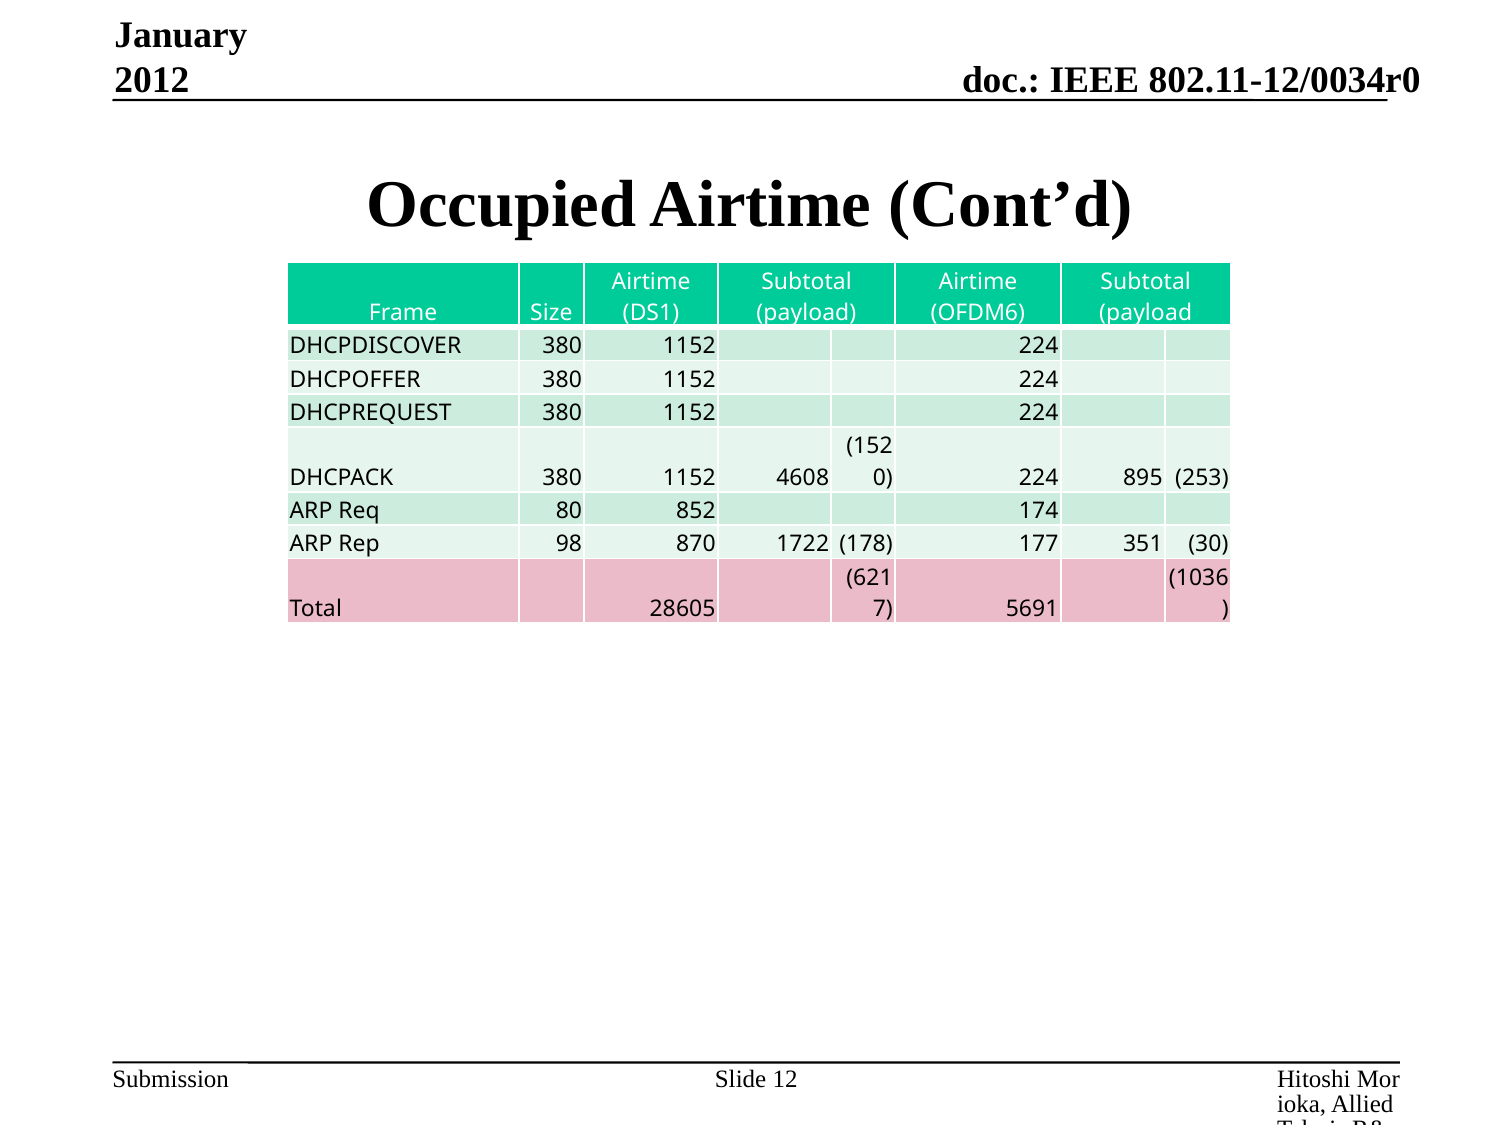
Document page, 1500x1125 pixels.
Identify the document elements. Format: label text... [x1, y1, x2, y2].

table_cell [1062, 559, 1164, 622]
table_cell 380 [520, 428, 583, 491]
table_cell DHCPDISCOVER [288, 330, 518, 360]
table_header Airtime (DS1) [585, 263, 717, 324]
table_cell [832, 330, 894, 360]
table_cell (178) [832, 526, 894, 558]
table_cell [719, 361, 830, 393]
table_header Subtotal (payload [1062, 263, 1230, 324]
table_cell [1166, 330, 1230, 360]
title Occupied Airtime (Cont’d) [112, 112, 1388, 288]
table_cell ARP Rep [288, 526, 518, 558]
table_cell 4608 [719, 428, 830, 491]
table_cell 1152 [585, 395, 717, 426]
table_cell [520, 559, 583, 622]
table_cell Total [288, 559, 518, 622]
table_cell 1152 [585, 361, 717, 393]
table_header Airtime (OFDM6) [896, 263, 1060, 324]
table_cell 1152 [585, 428, 717, 491]
table_cell ARP Req [288, 493, 518, 524]
table_cell [1062, 395, 1164, 426]
table_cell 224 [896, 330, 1060, 360]
table_cell 174 [896, 493, 1060, 524]
table_cell 351 [1062, 526, 1164, 558]
footer Hitoshi Morioka, Allied Telesis R&D Center [1276, 1061, 1402, 1093]
table_cell 1722 [719, 526, 830, 558]
table_cell 852 [585, 493, 717, 524]
table_cell 224 [896, 361, 1060, 393]
table_cell 28605 [585, 559, 717, 622]
table_cell 870 [585, 526, 717, 558]
slide_number Slide 12 [712, 1061, 800, 1093]
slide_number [114, 54, 272, 101]
table_cell [719, 395, 830, 426]
table_cell (6217) [832, 559, 894, 622]
table_header Size [520, 263, 583, 324]
table_cell 224 [896, 428, 1060, 491]
table_cell [832, 361, 894, 393]
table_cell 380 [520, 361, 583, 393]
table_cell [1166, 493, 1230, 524]
table_cell [1166, 395, 1230, 426]
table_cell 895 [1062, 428, 1164, 491]
table_cell [1062, 330, 1164, 360]
table_cell 177 [896, 526, 1060, 558]
table_cell [1062, 361, 1164, 393]
table_cell 98 [520, 526, 583, 558]
table_cell DHCPOFFER [288, 361, 518, 393]
table_cell 380 [520, 395, 583, 426]
table_cell 380 [520, 330, 583, 360]
table_cell 5691 [896, 559, 1060, 622]
table_header Subtotal (payload) [719, 263, 894, 324]
table_cell (1520) [832, 428, 894, 491]
table_cell [719, 493, 830, 524]
table_cell [832, 493, 894, 524]
table_cell 224 [896, 395, 1060, 426]
table_cell 1152 [585, 330, 717, 360]
table_cell 80 [520, 493, 583, 524]
table_cell DHCPREQUEST [288, 395, 518, 426]
table_header Frame [288, 263, 518, 324]
table_cell [1062, 493, 1164, 524]
table_cell (253) [1166, 428, 1230, 491]
table_cell [719, 330, 830, 360]
table_cell [1166, 361, 1230, 393]
table_cell (1036) [1166, 559, 1230, 622]
table_cell DHCPACK [288, 428, 518, 491]
table_cell [832, 395, 894, 426]
table_cell (30) [1166, 526, 1230, 558]
table_cell [719, 559, 830, 622]
